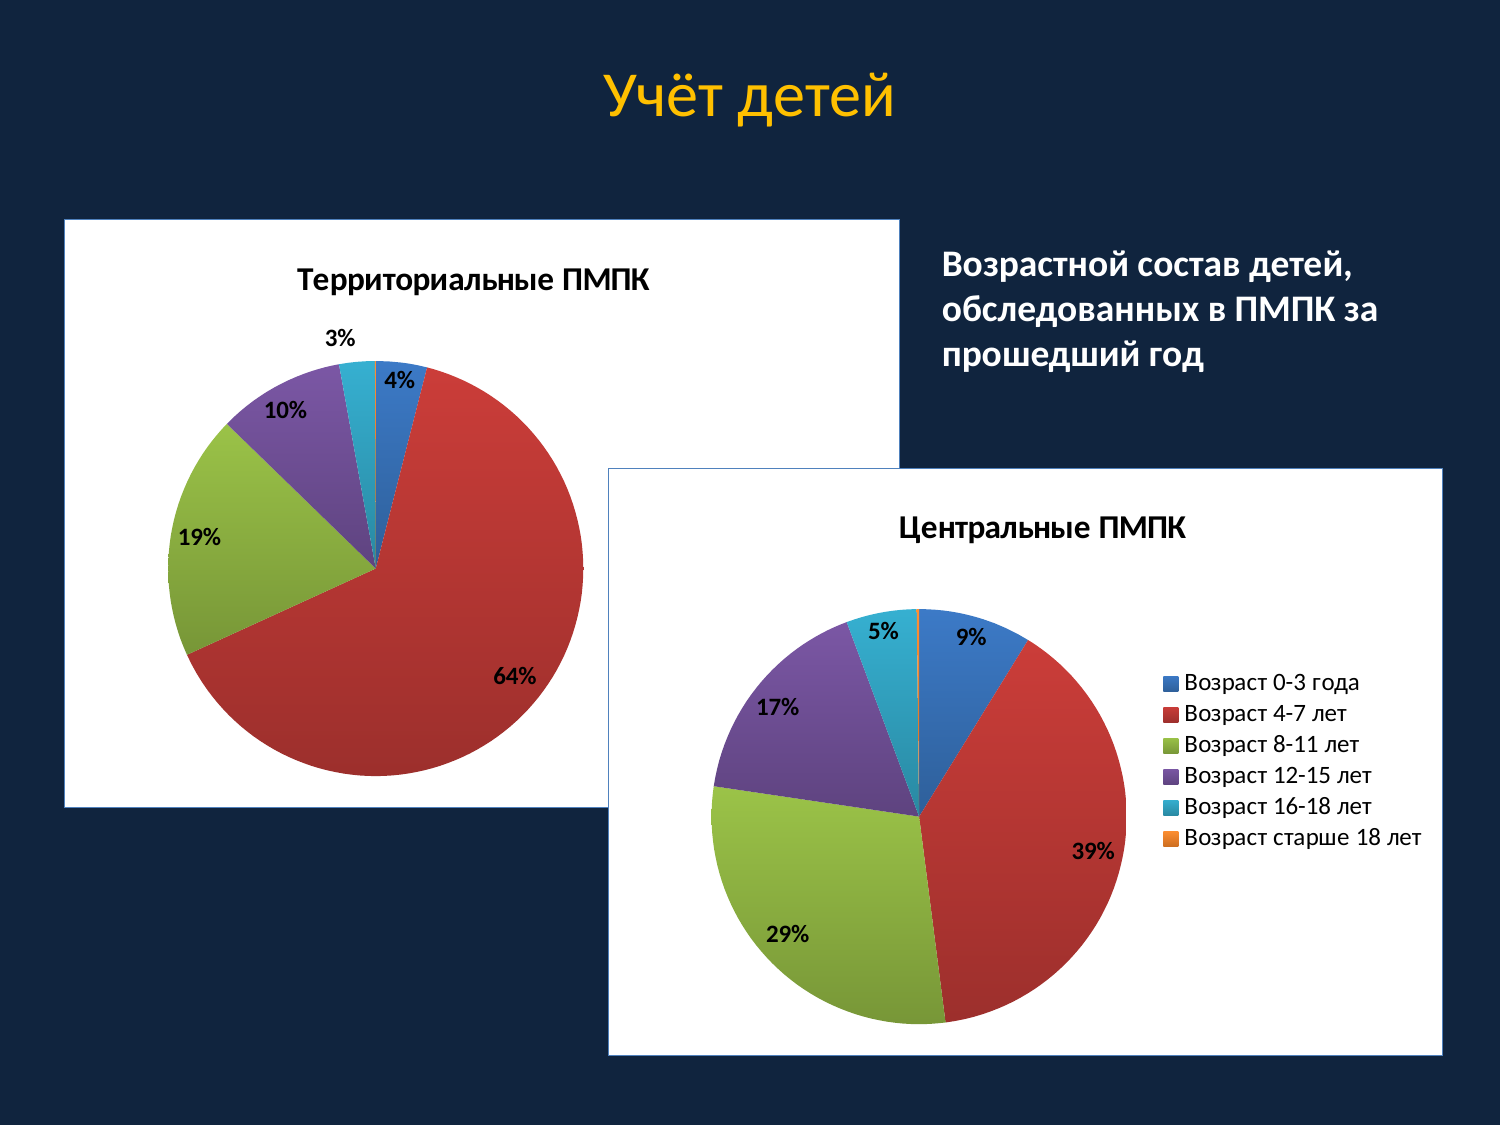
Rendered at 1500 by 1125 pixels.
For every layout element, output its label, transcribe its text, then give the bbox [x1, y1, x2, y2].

chart [64, 219, 1443, 1056]
title Учёт детей [75, 45, 1425, 138]
text_box Возрастной состав детей, обследованных в ПМПК за прошедший год [927, 231, 1447, 382]
